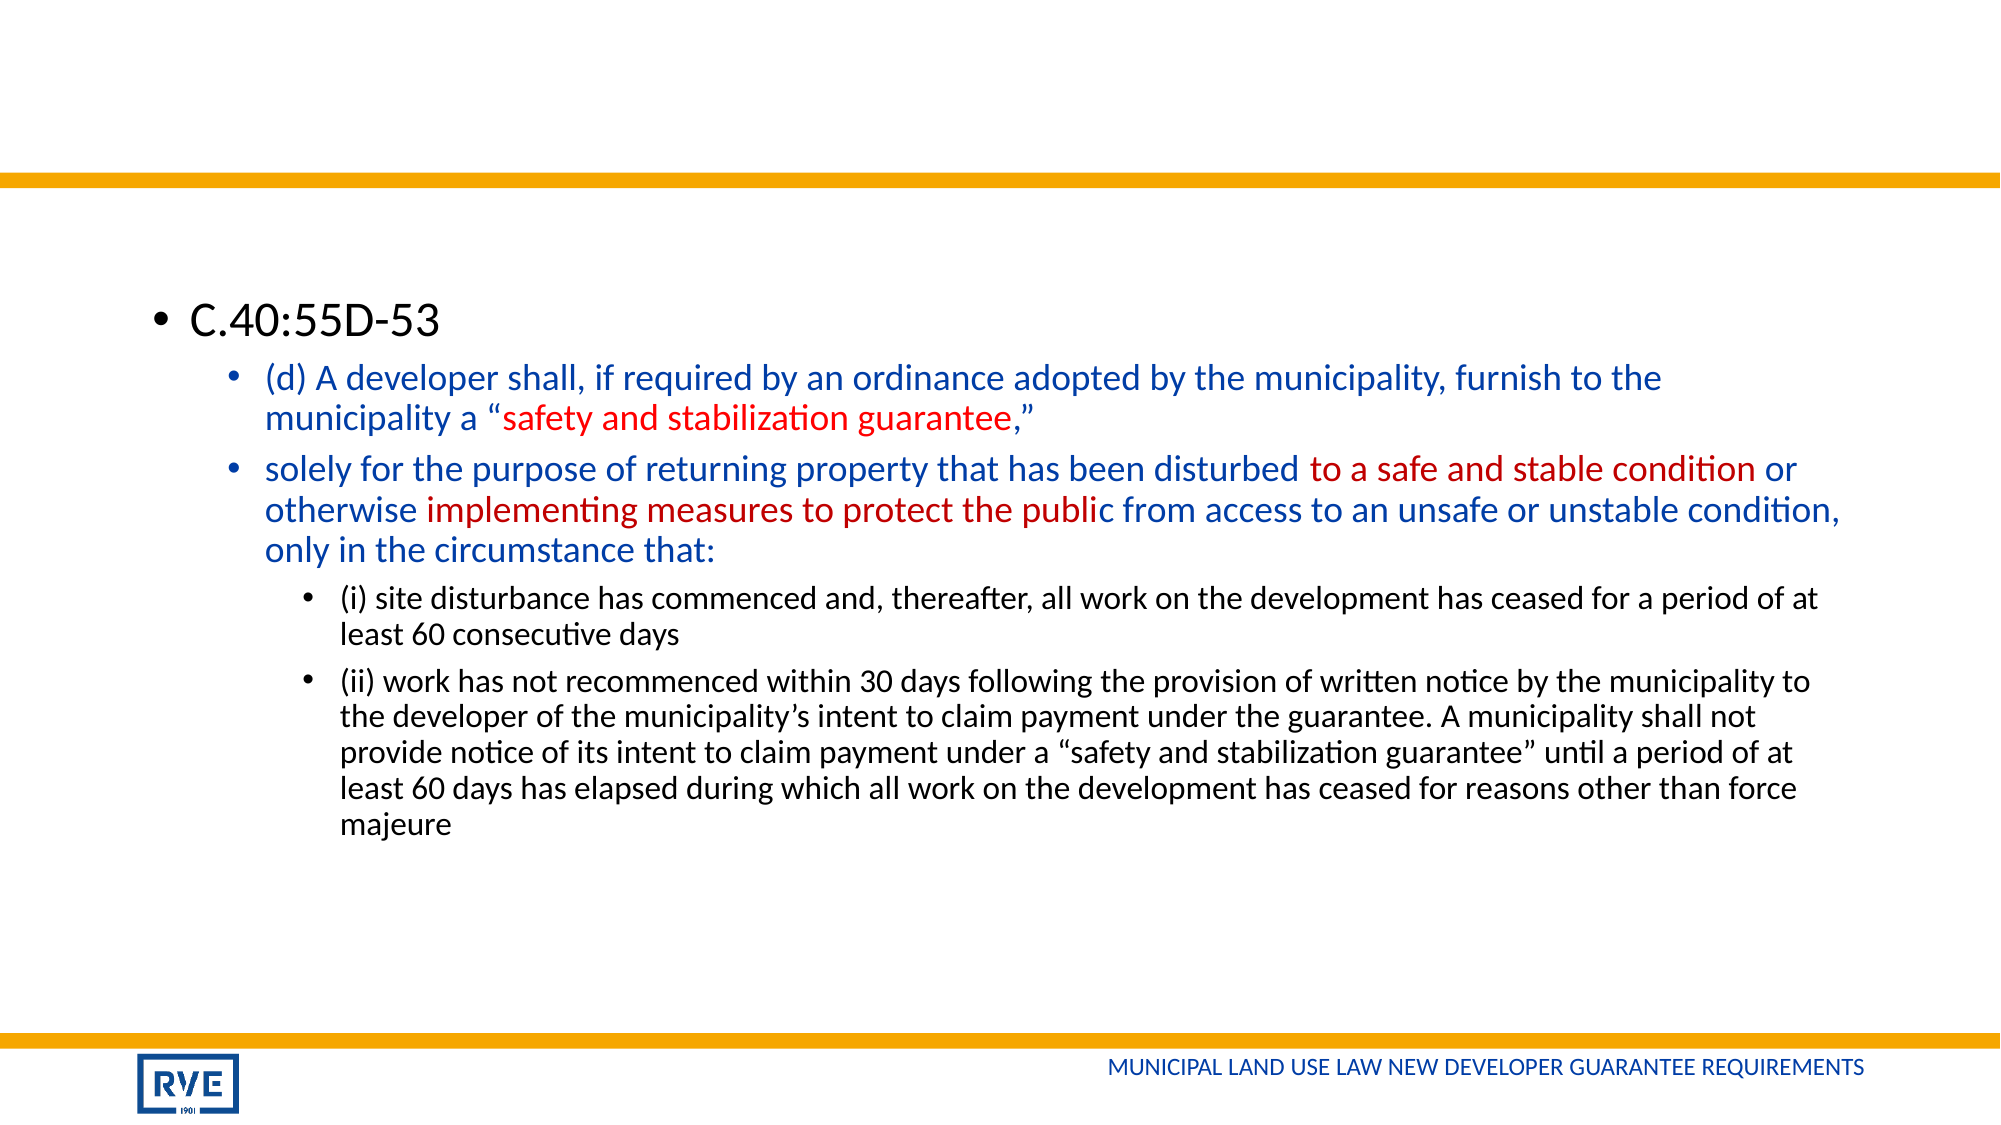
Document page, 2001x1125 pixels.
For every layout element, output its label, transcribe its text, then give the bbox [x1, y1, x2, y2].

list C.40:55D-53 (d) A developer shall, if required by an ordinance adopted by the municipality, furnish to the municipality a “safety and stabilization guarantee,” solely for the purpose of returning property that has been disturbed to a safe and stable condition or otherwise implementing measures to protect the public from access to an unsafe or unstable condition, only in the circumstance that: (i) site disturbance has commenced and, thereafter, all work on the development has ceased for a period of at least 60 consecutive days (ii) work has not recommenced within 30 days following the provision of written notice by the municipality to the developer of the municipality’s intent to claim payment under the guarantee. A municipality shall not provide notice of its intent to claim payment under a “safety and stabilization guarantee” until a period of at least 60 days has elapsed during which all work on the development has ceased for reasons other than force majeure [137, 286, 1863, 968]
picture [137, 1053, 242, 1116]
